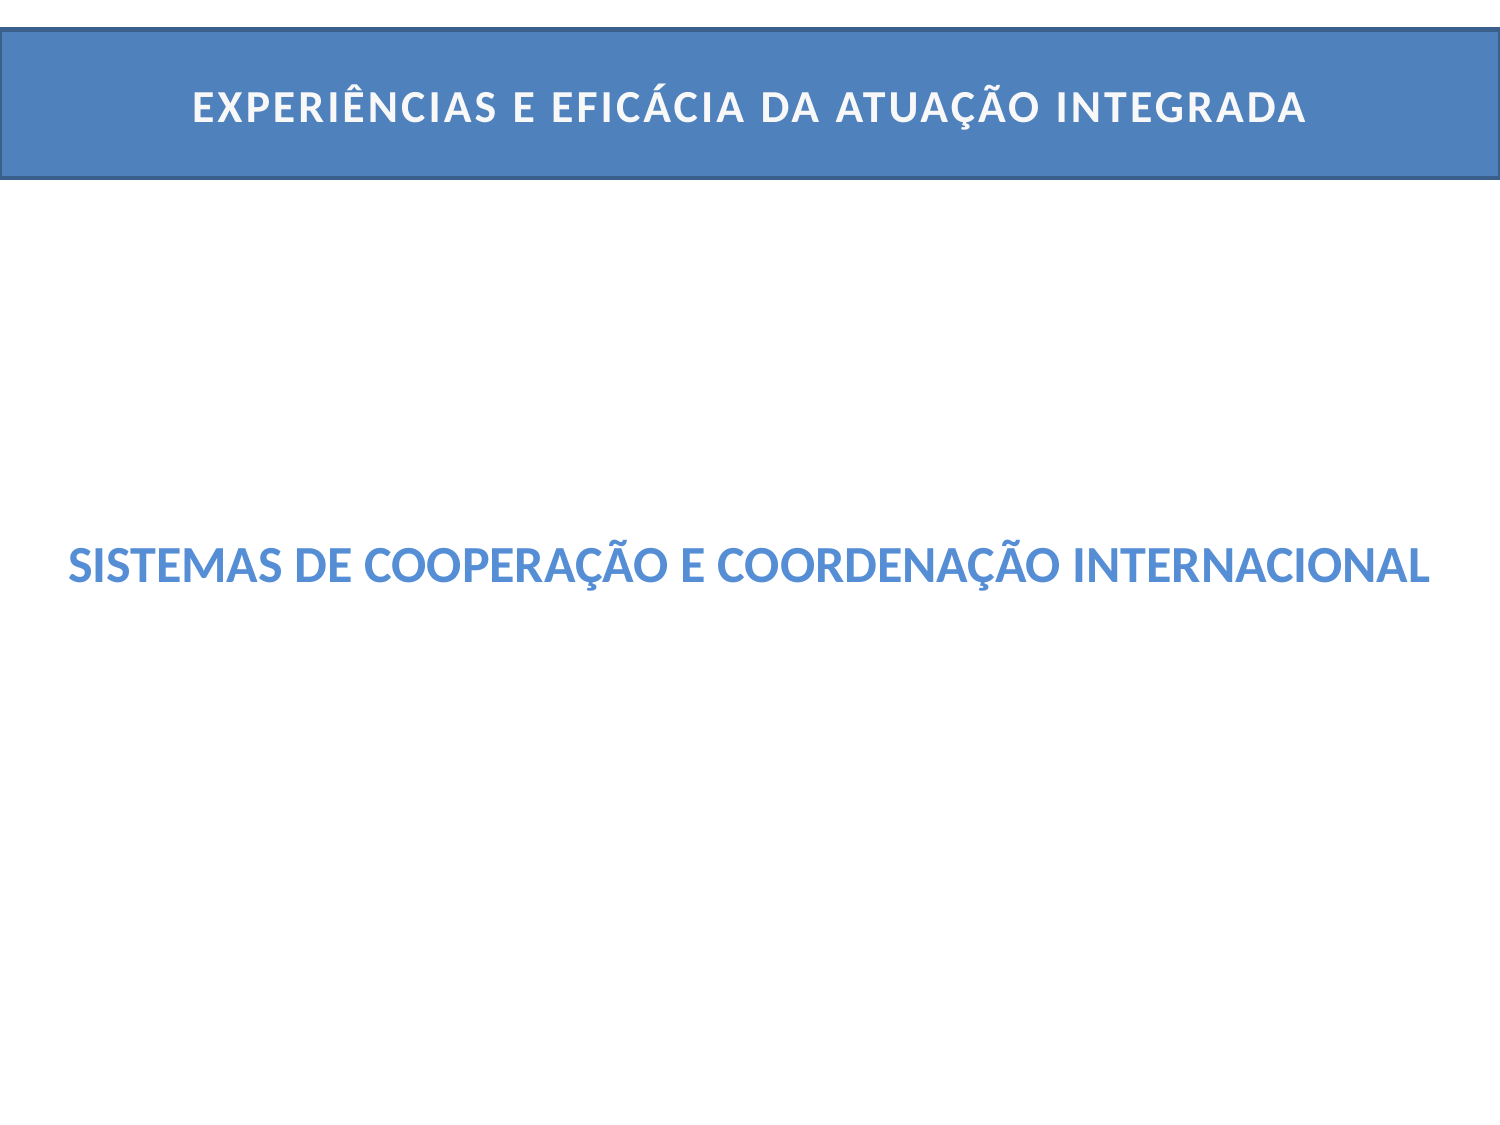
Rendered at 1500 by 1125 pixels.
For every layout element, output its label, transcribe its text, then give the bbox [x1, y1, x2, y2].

title EXPERIÊNCIAS E EFICÁCIA DA ATUAÇÃO INTEGRADA [0, 27, 1500, 180]
list SISTEMAS DE COOPERAÇÃO E COORDENAÇÃO INTERNACIONAL [33, 201, 1466, 1073]
